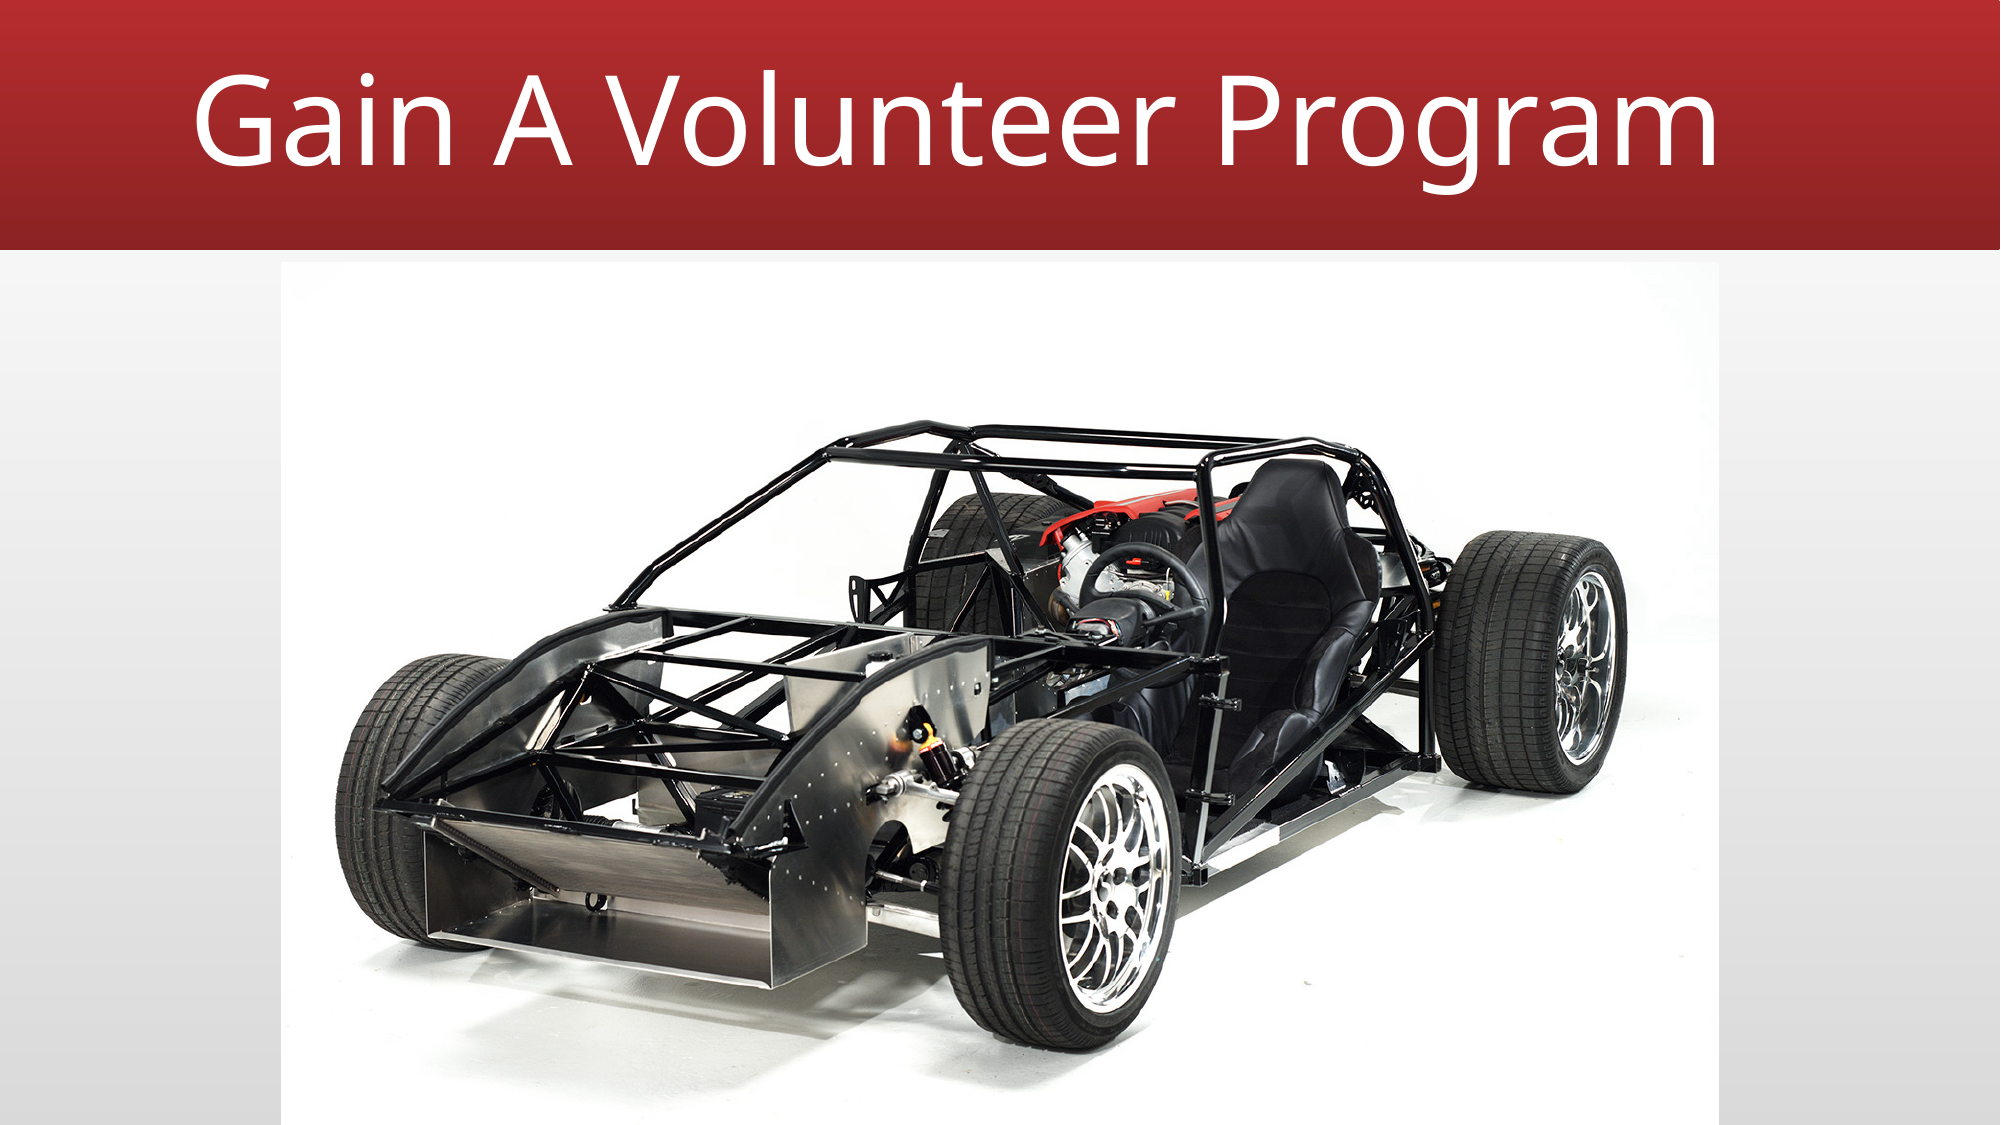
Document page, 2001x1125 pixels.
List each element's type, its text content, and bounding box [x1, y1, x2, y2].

title Gain A Volunteer Program [174, 16, 1825, 234]
picture [281, 262, 1719, 1125]
